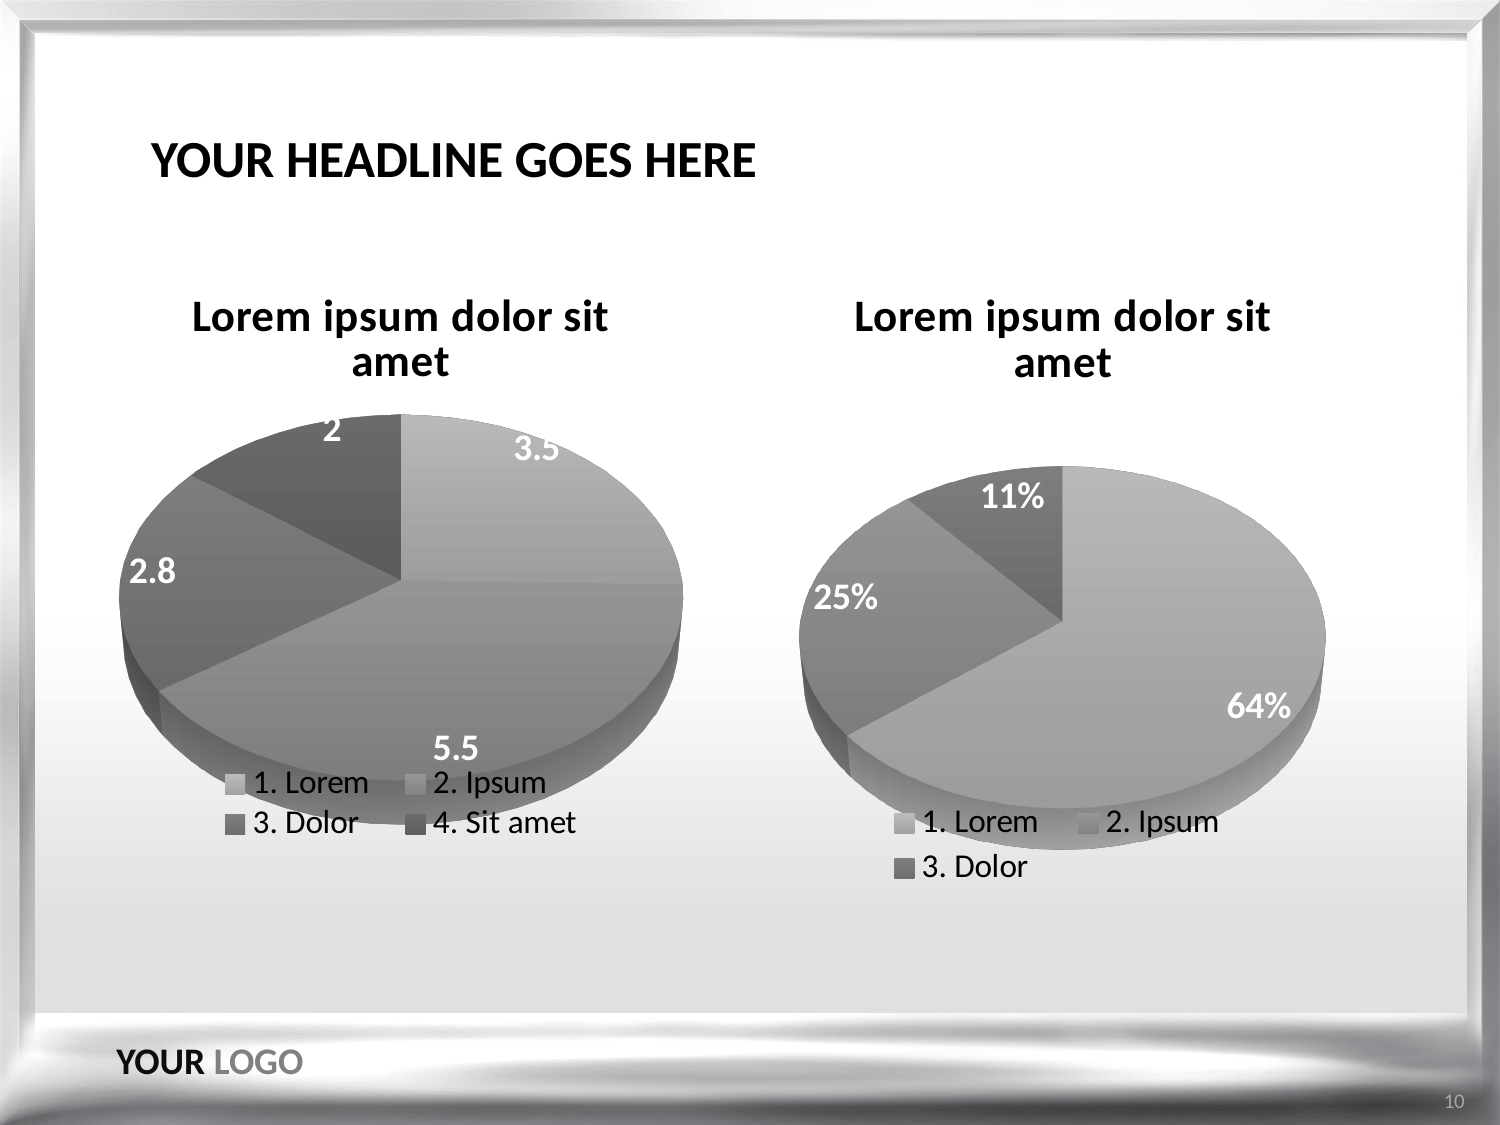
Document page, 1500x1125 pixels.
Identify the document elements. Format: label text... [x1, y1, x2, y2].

text_box YOUR LOGO [101, 1029, 1409, 1125]
title YOUR HEADLINE GOES HERE [135, 118, 1364, 201]
chart [74, 262, 727, 894]
slide_number 10 [1409, 1079, 1480, 1125]
picture [0, 0, 1500, 1125]
chart [761, 262, 1364, 937]
